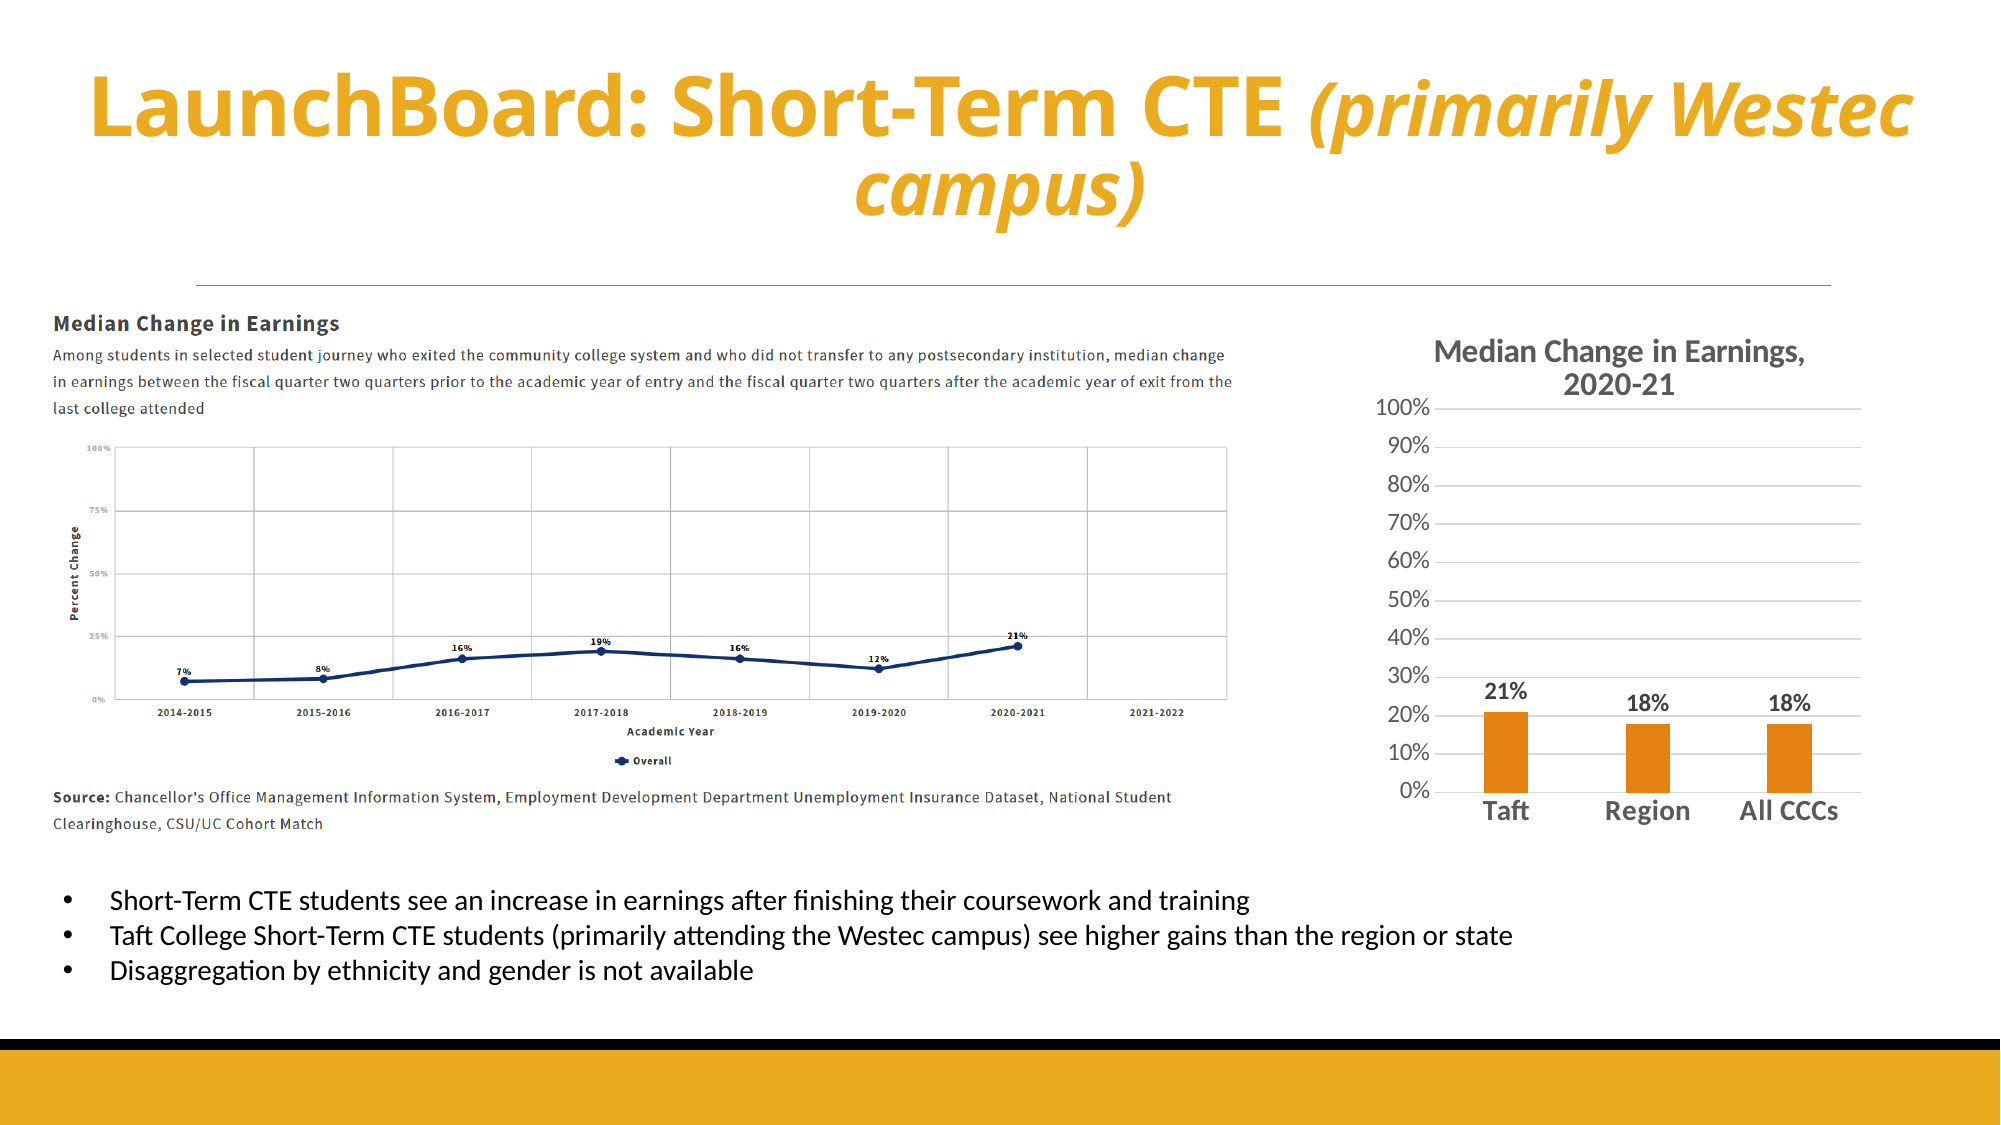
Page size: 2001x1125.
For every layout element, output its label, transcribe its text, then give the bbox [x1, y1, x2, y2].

text_box Short-Term CTE students see an increase in earnings after finishing their coursework and training Taft College Short-Term CTE students (primarily attending the Westec campus) see higher gains than the region or state Disaggregation by ethnicity and gender is not available [48, 874, 1970, 1039]
title LaunchBoard: Short-Term CTE (primarily Westec campus) [15, 47, 1985, 238]
picture [47, 308, 1243, 836]
chart [1362, 308, 1877, 854]
